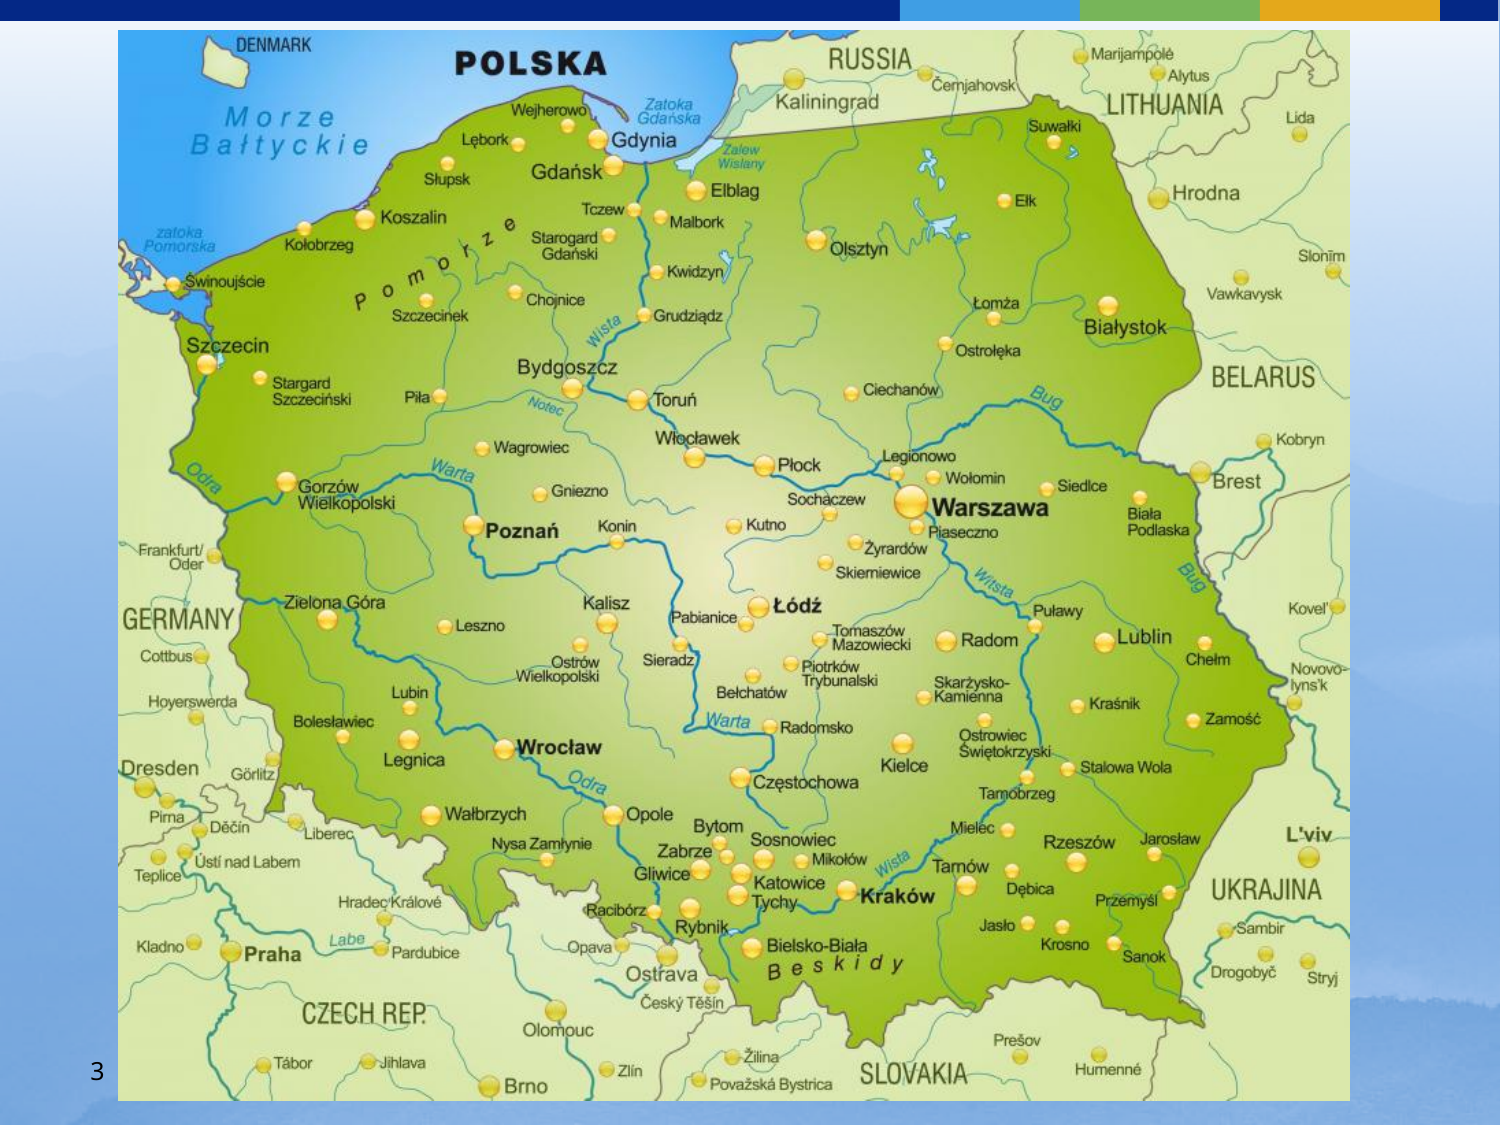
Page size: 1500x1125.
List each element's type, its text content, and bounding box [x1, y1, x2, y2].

slide_number 3 [75, 1042, 426, 1103]
picture [118, 30, 1351, 1102]
slide_number [1078, 1042, 1429, 1103]
